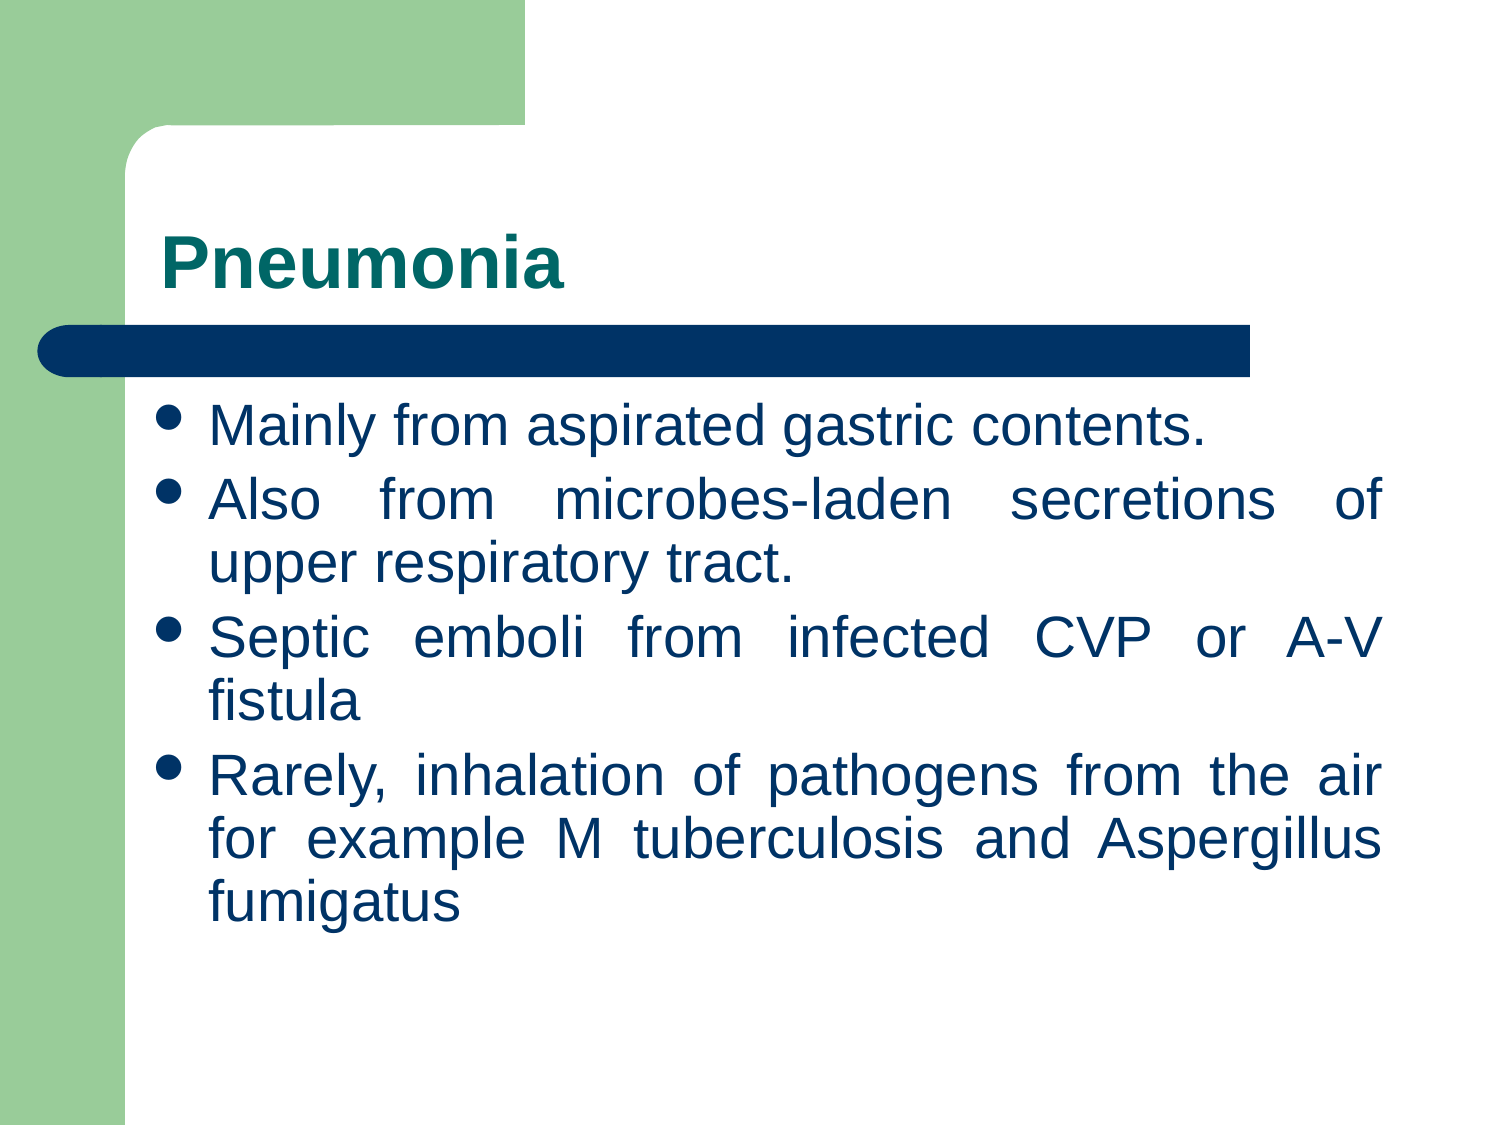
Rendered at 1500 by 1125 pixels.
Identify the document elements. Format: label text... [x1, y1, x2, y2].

list Mainly from aspirated gastric contents. Also from microbes-laden secretions of upper respiratory tract. Septic emboli from infected CVP or A-V fistula Rarely, inhalation of pathogens from the air for example M tuberculosis and Aspergillus fumigatus [137, 387, 1400, 999]
title Pneumonia [124, 124, 1426, 313]
